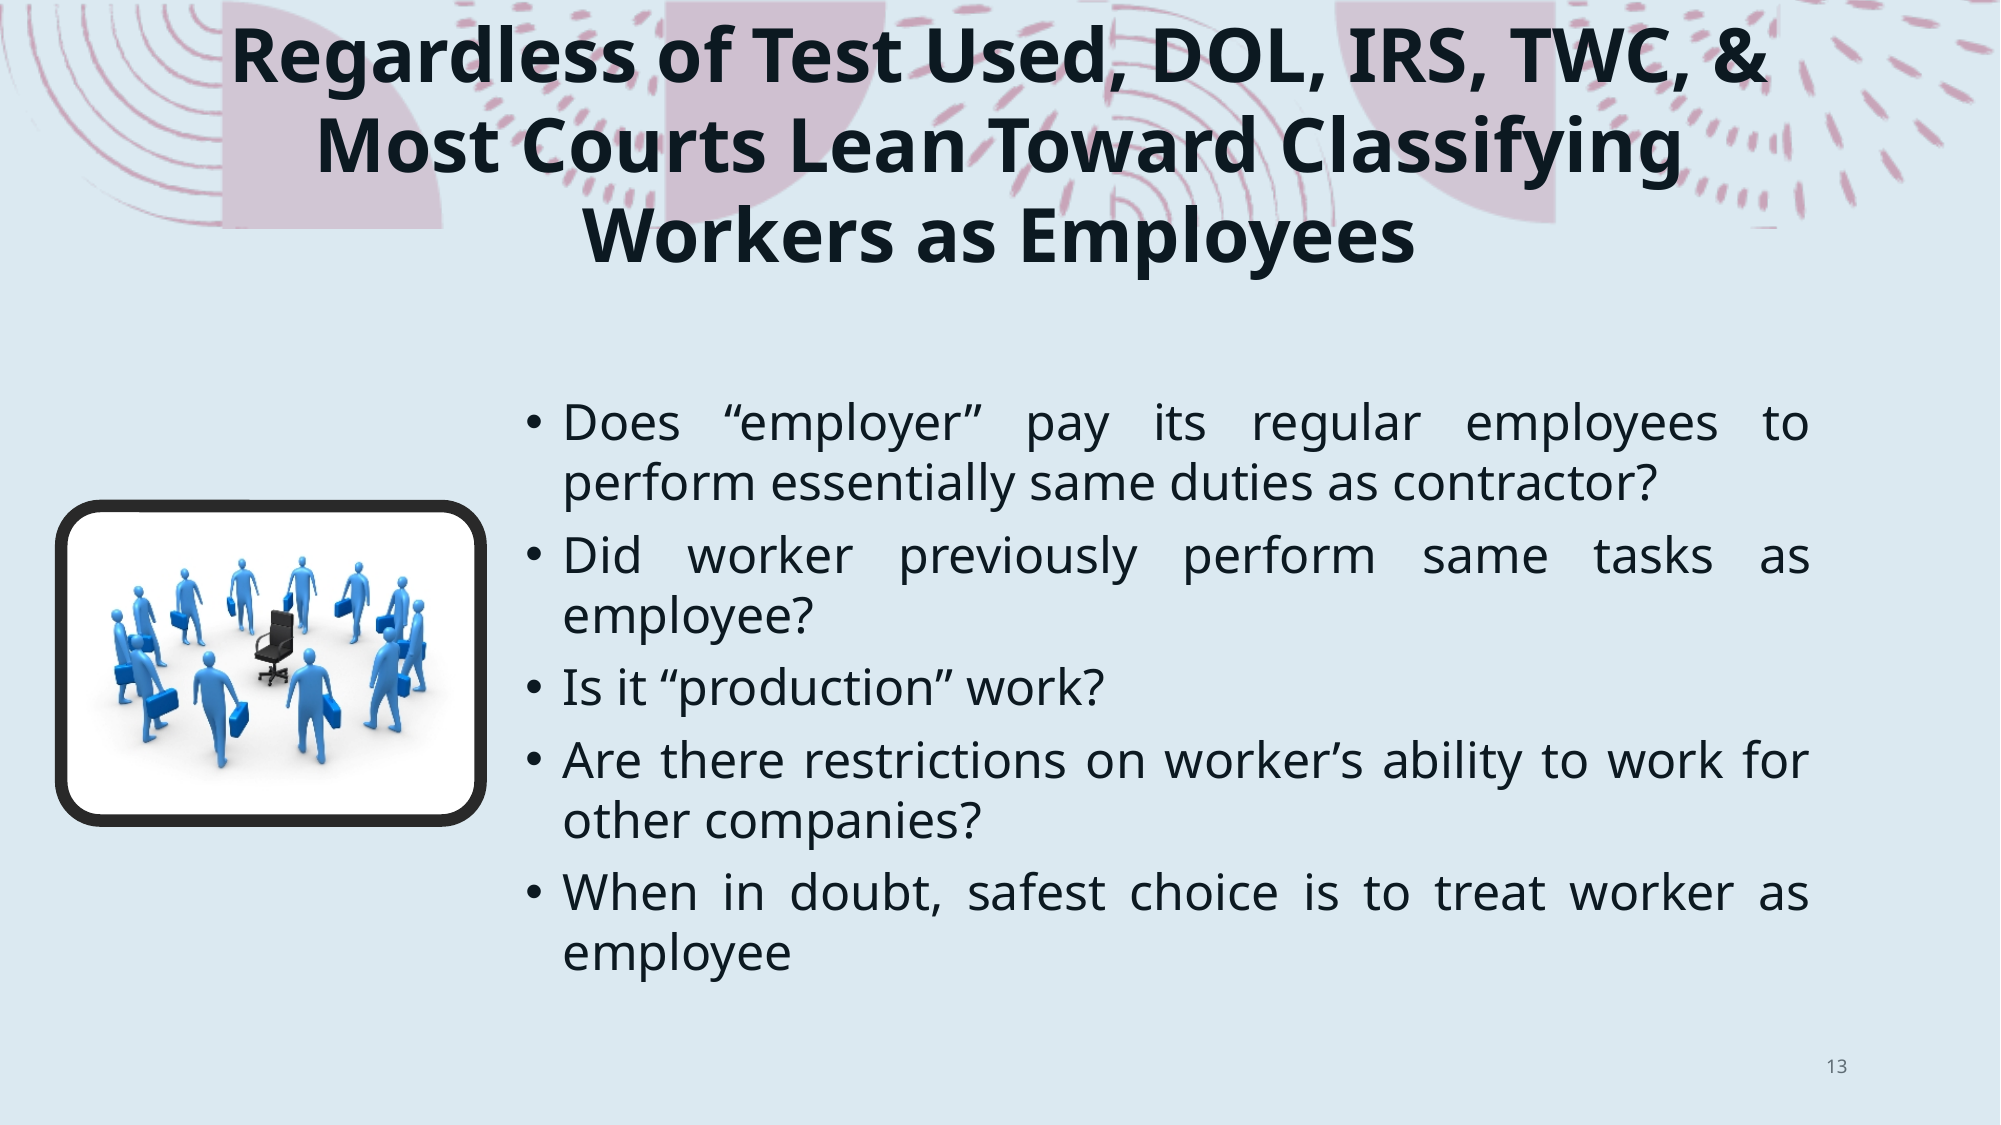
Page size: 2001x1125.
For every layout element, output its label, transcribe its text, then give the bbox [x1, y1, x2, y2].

list Does “employer” pay its regular employees to perform essentially same duties as contractor? Did worker previously perform same tasks as employee? Is it “production” work? Are there restrictions on worker’s ability to work for other companies? When in doubt, safest choice is to treat worker as employee [510, 383, 1827, 1014]
slide_number 13 [1412, 1037, 1863, 1098]
picture [61, 506, 481, 821]
title Regardless of Test Used, DOL, IRS, TWC, & Most Courts Lean Toward Classifying Workers as Employees [189, 55, 1810, 229]
